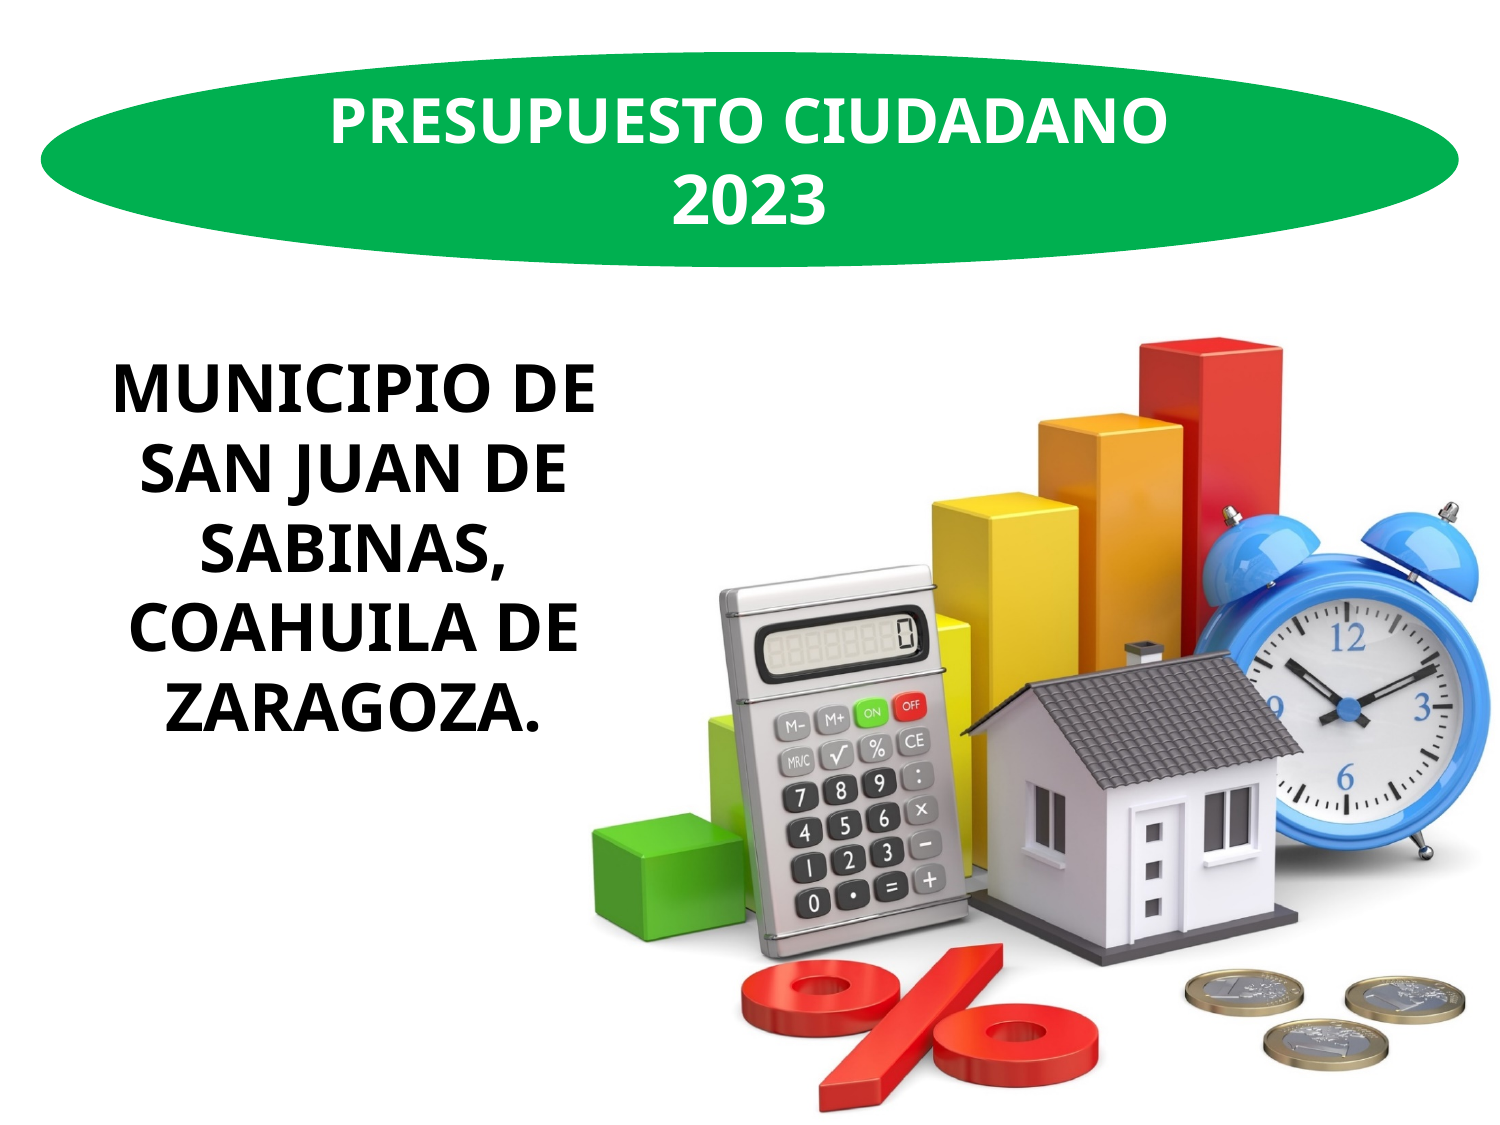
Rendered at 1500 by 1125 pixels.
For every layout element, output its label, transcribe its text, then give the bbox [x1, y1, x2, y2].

picture [578, 326, 1500, 1125]
text_box PRESUPUESTO CIUDADANO 2023 [38, 49, 1461, 270]
text_box MUNICIPIO DE SAN JUAN DE SABINAS, COAHUILA DE ZARAGOZA. [64, 338, 573, 753]
